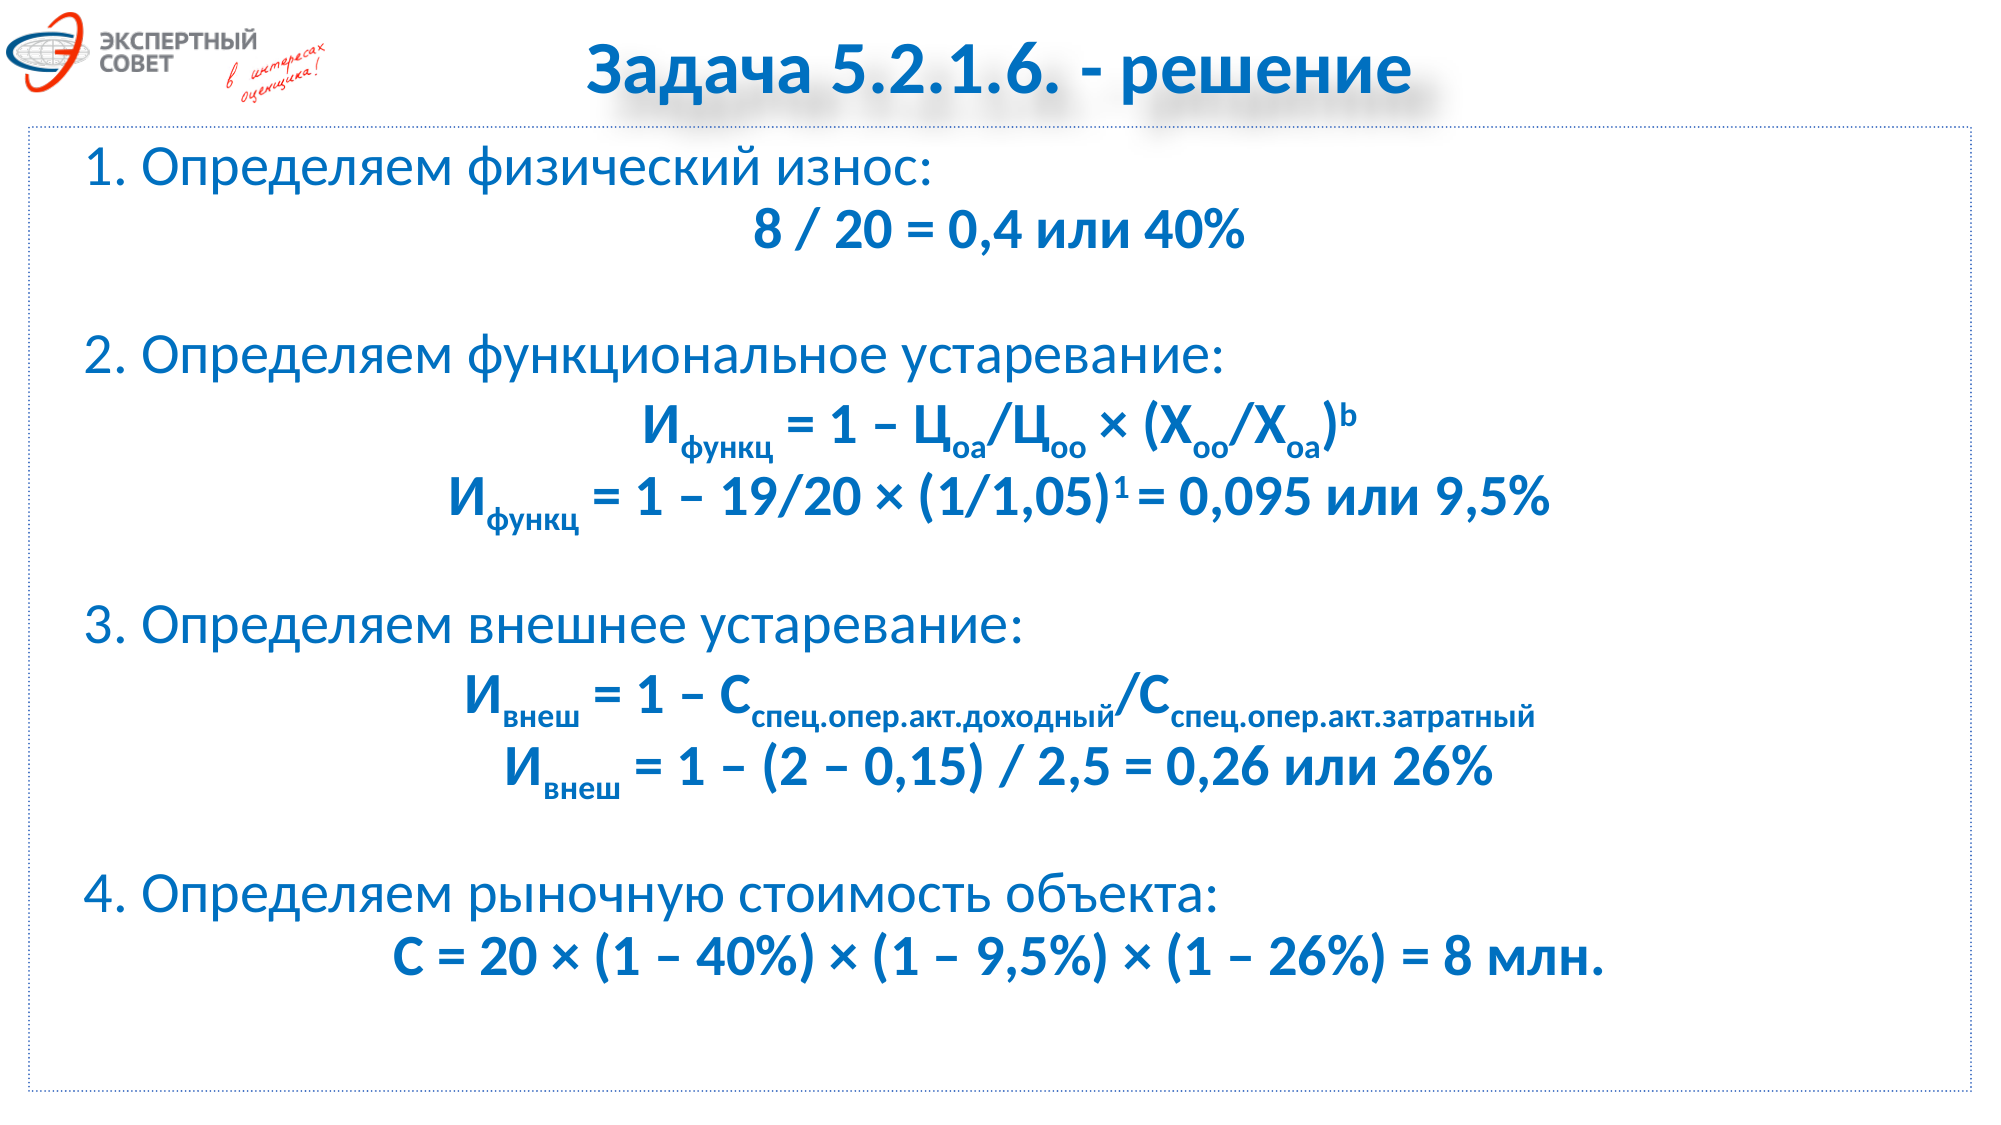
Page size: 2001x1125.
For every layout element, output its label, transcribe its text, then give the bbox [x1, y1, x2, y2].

title Задача 5.2.1.6. - решение [329, 32, 1863, 106]
picture [4, 10, 329, 106]
list 1. Определяем физический износ: 8 / 20 = 0,4 или 40% 2. Определяем функциональное устаревание: Ифункц = 1 – Цоа/Цоо × (Хоо/Хоа)b Ифункц = 1 – 19/20 × (1/1,05)1 = 0,095 или 9,5% 3. Определяем внешнее устаревание: Ивнеш = 1 – Сспец.опер.акт.доходный/Сспец.опер.акт.затратный Ивнеш = 1 – (2 – 0,15) / 2,5 = 0,26 или 26% 4. Определяем рыночную стоимость объекта: С = 20 × (1 – 40%) × (1 – 9,5%) × (1 – 26%) = 8 млн. [28, 127, 1971, 1092]
